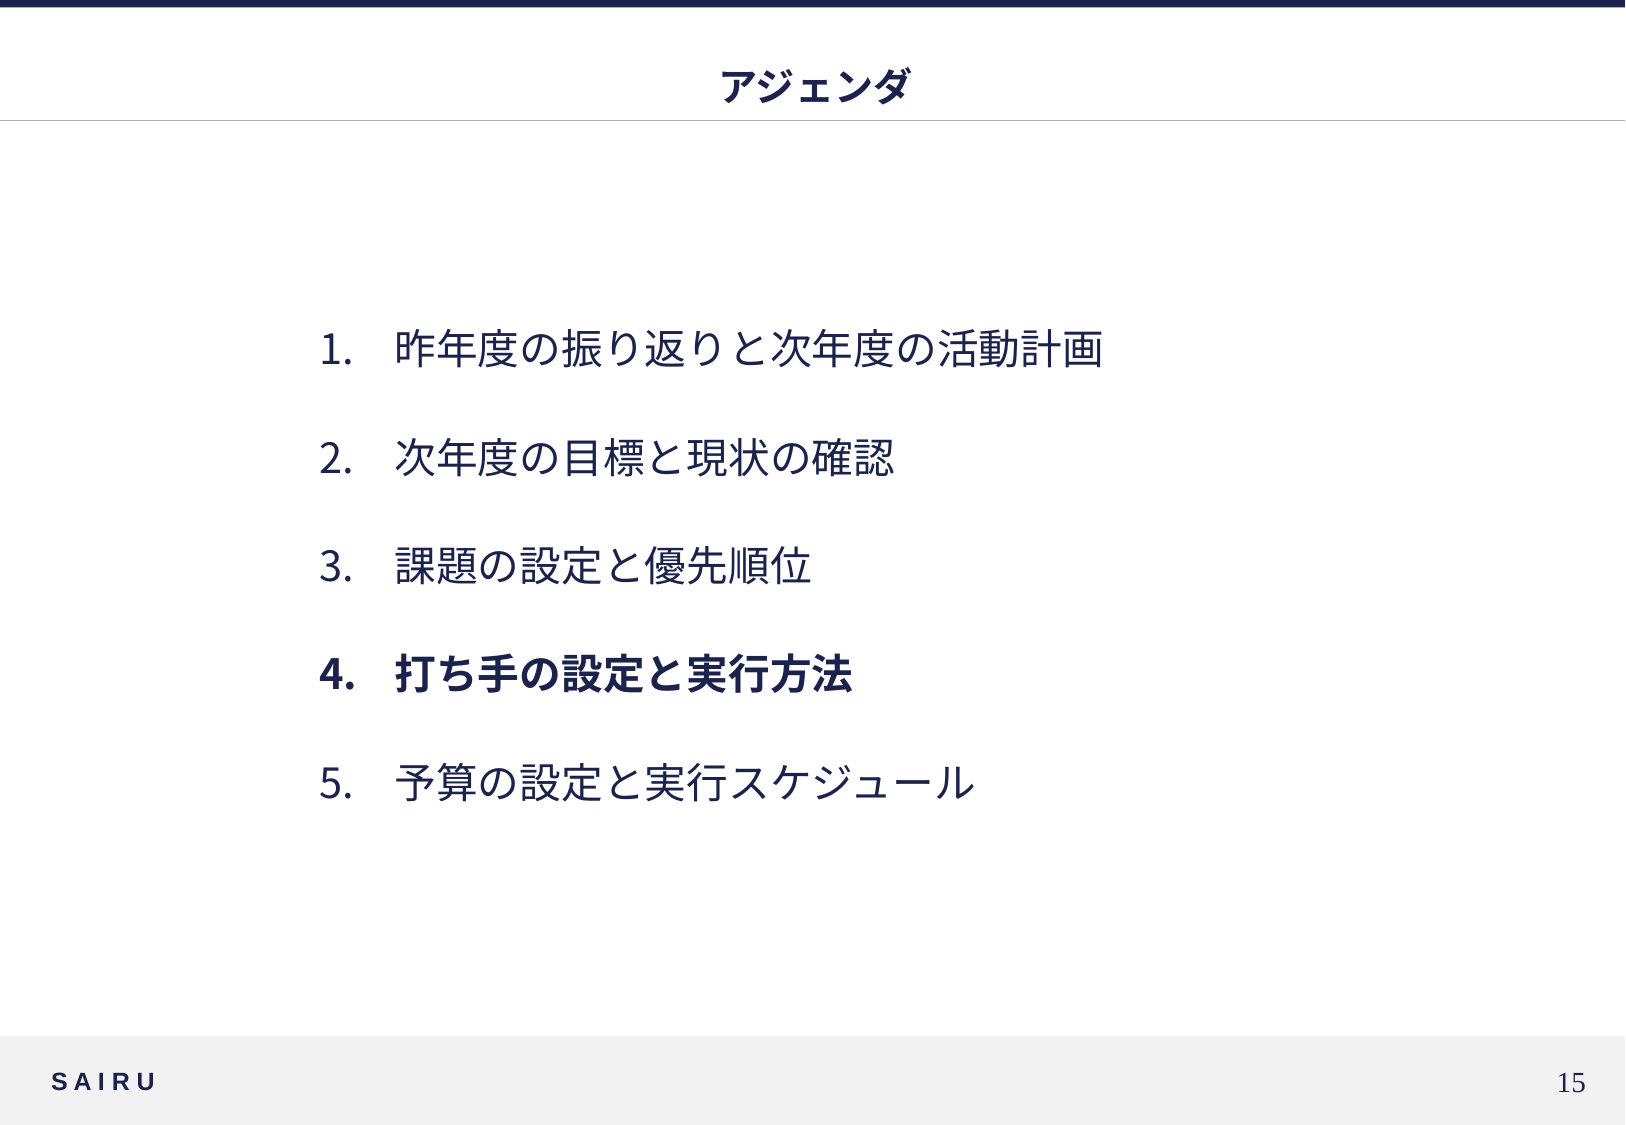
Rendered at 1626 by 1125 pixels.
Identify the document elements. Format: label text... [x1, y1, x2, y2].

slide_number 14 [1432, 1057, 1593, 1105]
title アジェンダ [77, 56, 1554, 116]
text_box 昨年度の振り返りと次年度の活動計画 次年度の目標と現状の確認 課題の設定と優先順位 打ち手の設定と実行方法 予算の設定と実行スケジュール [313, 267, 1318, 858]
